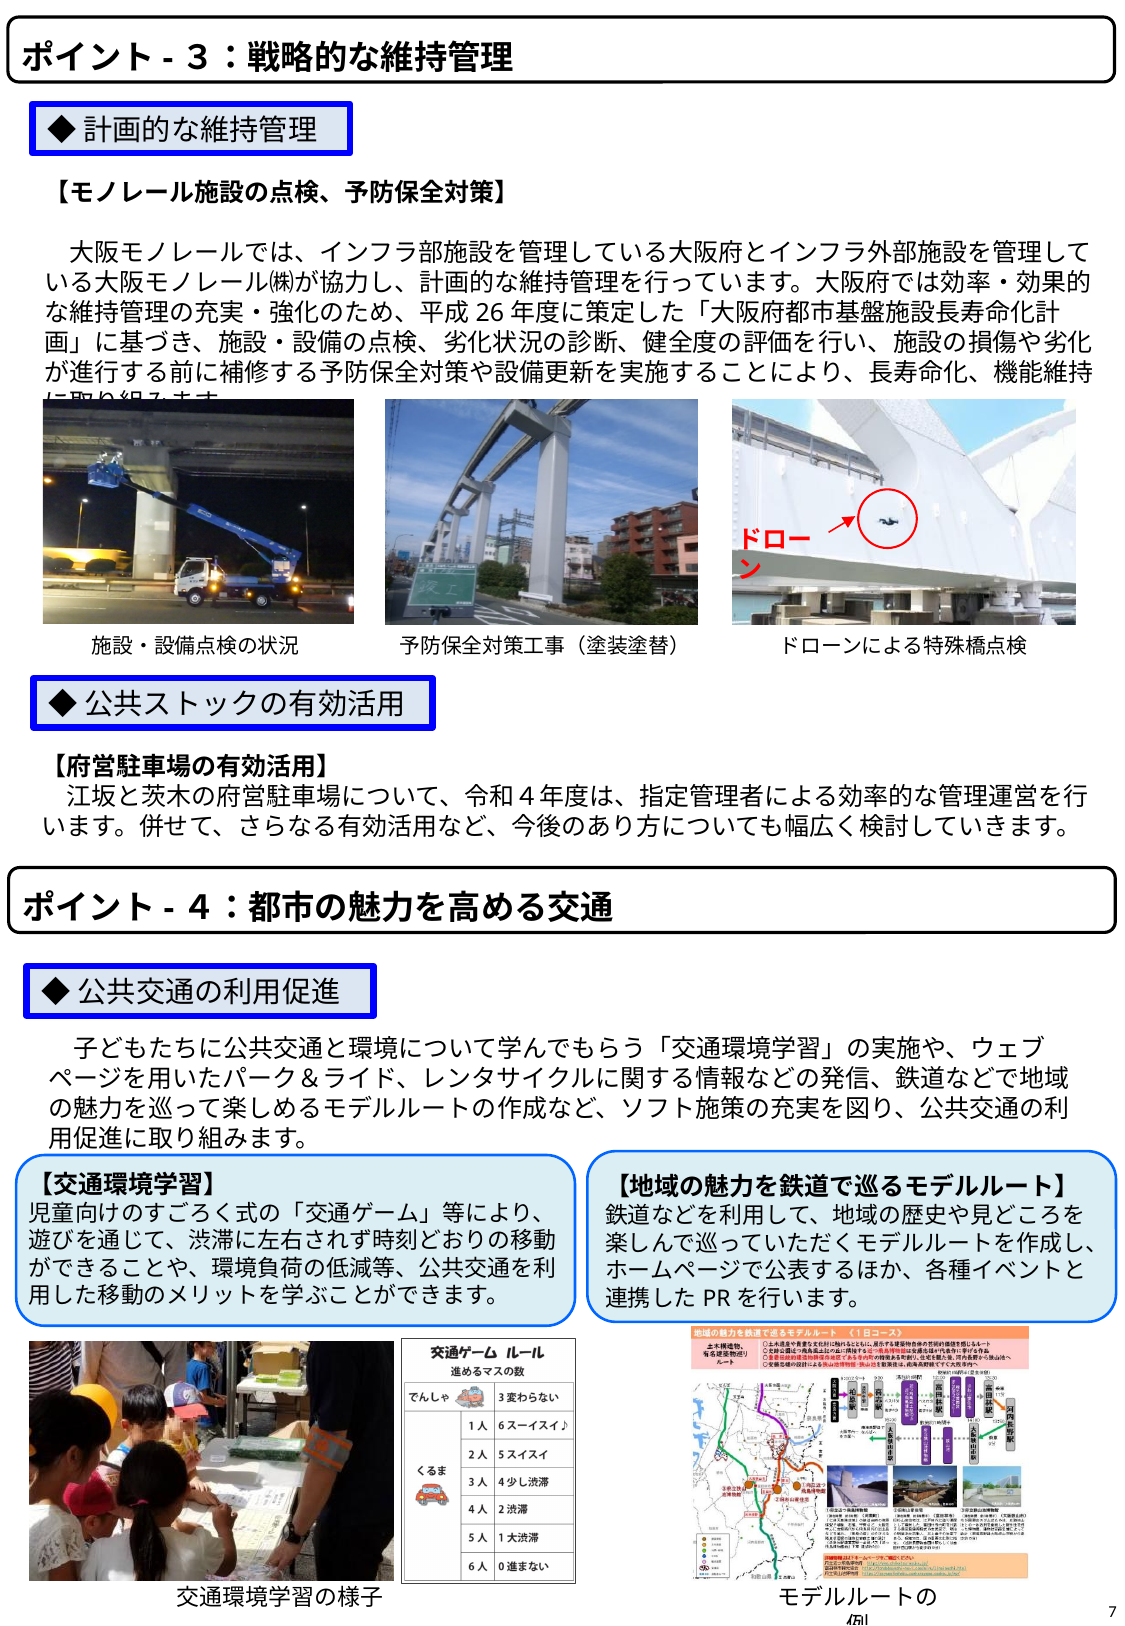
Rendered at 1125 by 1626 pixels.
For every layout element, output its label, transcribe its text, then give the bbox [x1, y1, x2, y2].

text_box 子どもたちに公共交通と環境について学んでもらう「交通環境学習」の実施や、ウェブページを用いたパーク＆ライド、レンタサイクルに関する情報などの発信、鉄道などで地域の魅力を巡って楽しめるモデルルートの作成など、ソフト施策の充実を図り、公共交通の利用促進に取り組みます。 [33, 1025, 1087, 1157]
picture [42, 399, 355, 625]
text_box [6, 859, 1125, 954]
text_box ドローン [722, 516, 727, 592]
text_box 施設・設備点検の状況 [79, 633, 312, 659]
text_box ◆公共ストックの有効活用 [33, 677, 433, 728]
text_box 【府営駐車場の有効活用】 江坂と茨木の府営駐車場について、令和４年度は、指定管理者による効率的な管理運営を行います。併せて、さらなる有効活用など、今後のあり方についても幅広く検討していきます。 [29, 748, 1119, 858]
text_box 予防保全対策工事（塗装塗替） [387, 630, 703, 659]
picture [385, 398, 698, 625]
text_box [587, 1150, 1125, 1333]
text_box 7 [1093, 1593, 1125, 1625]
picture [690, 1326, 1029, 1581]
picture [732, 399, 1077, 625]
text_box 交通環境学習の様子 [150, 1588, 409, 1618]
text_box モデルルートの例 [756, 1590, 960, 1625]
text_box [828, 515, 856, 533]
text_box ドローンによる特殊橋点検 [767, 633, 1040, 659]
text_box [15, 1154, 576, 1326]
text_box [6, 8, 1125, 103]
picture [402, 1338, 576, 1584]
text_box ◆公共交通の利用促進 [26, 966, 374, 1016]
text_box 【モノレール施設の点検、予防保全対策】 大阪モノレールでは、インフラ部施設を管理している大阪府とインフラ外部施設を管理している大阪モノレール㈱が協力し、計画的な維持管理を行っています。大阪府では効率・効果的な維持管理の充実・強化のため、平成26年度に策定した「⼤阪府都市基盤施設⻑寿命化計画」に基づき、施設・設備の点検、劣化状況の診断、健全度の評価を行い、施設の損傷や劣化が進行する前に補修する予防保全対策や設備更新を実施することにより、⻑寿命化、機能維持に取り組みます。 [32, 175, 1117, 392]
picture [29, 1341, 394, 1581]
text_box ◆計画的な維持管理 [32, 111, 350, 154]
